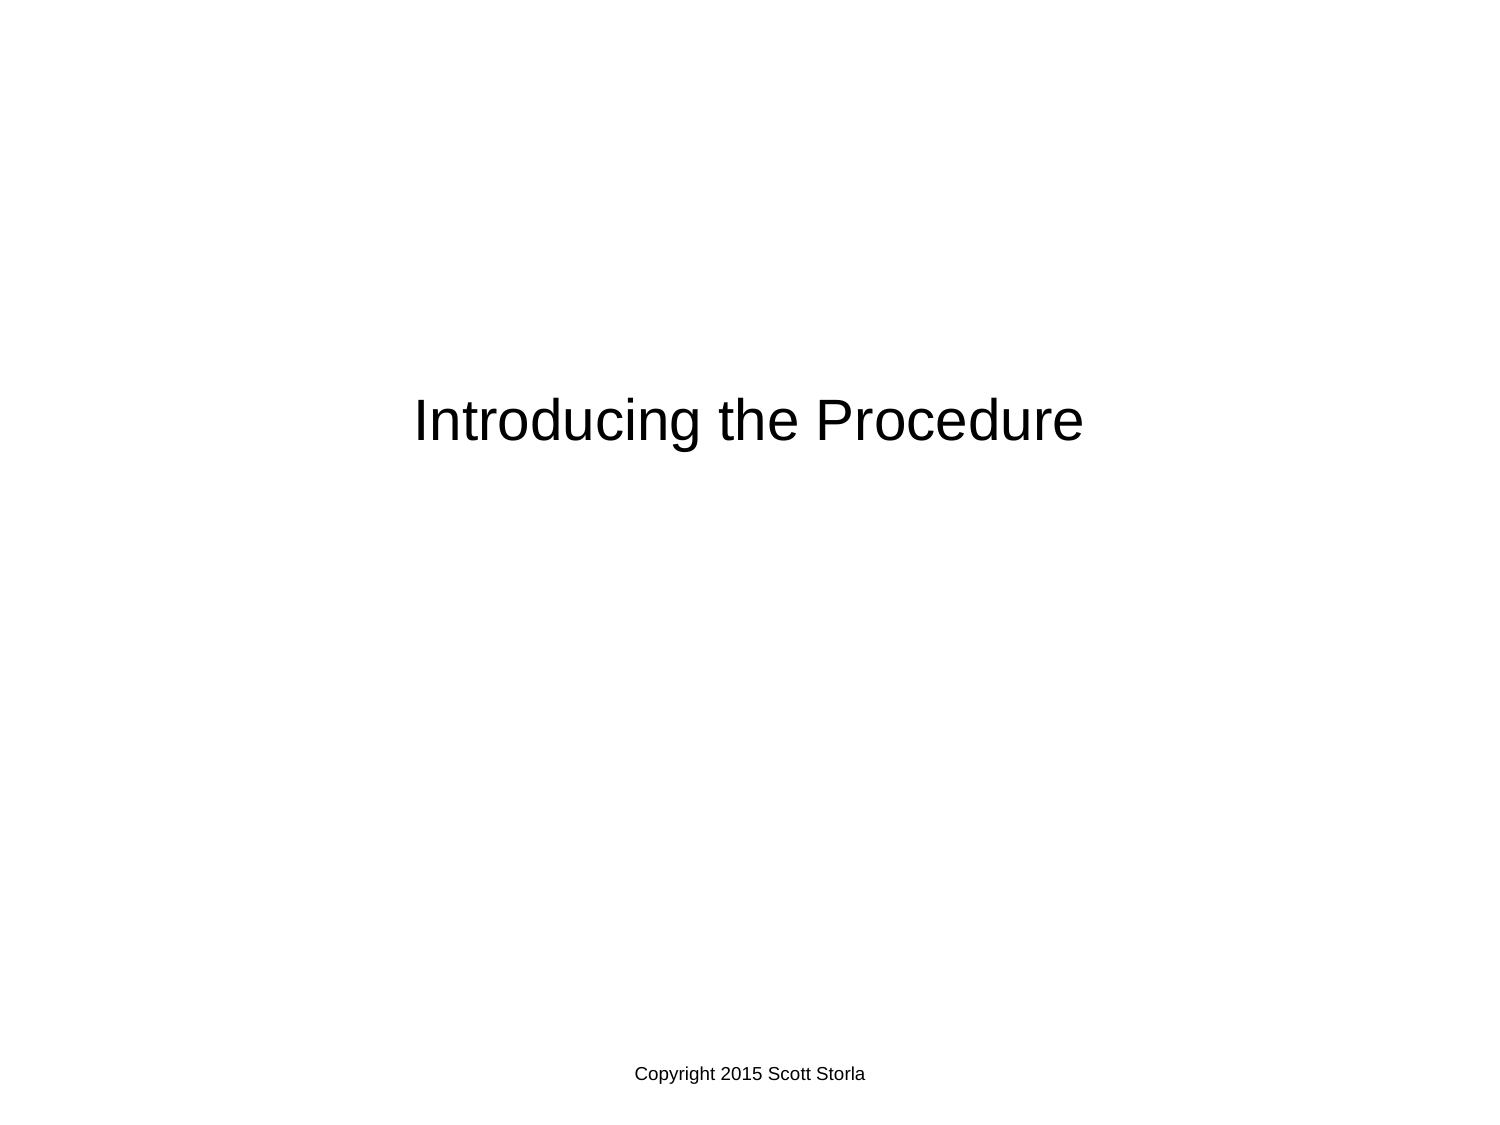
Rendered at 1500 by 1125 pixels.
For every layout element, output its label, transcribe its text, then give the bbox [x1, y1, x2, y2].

title Introducing the Procedure [150, 375, 1350, 443]
footer Copyright 2015 Scott Storla [512, 1042, 988, 1103]
